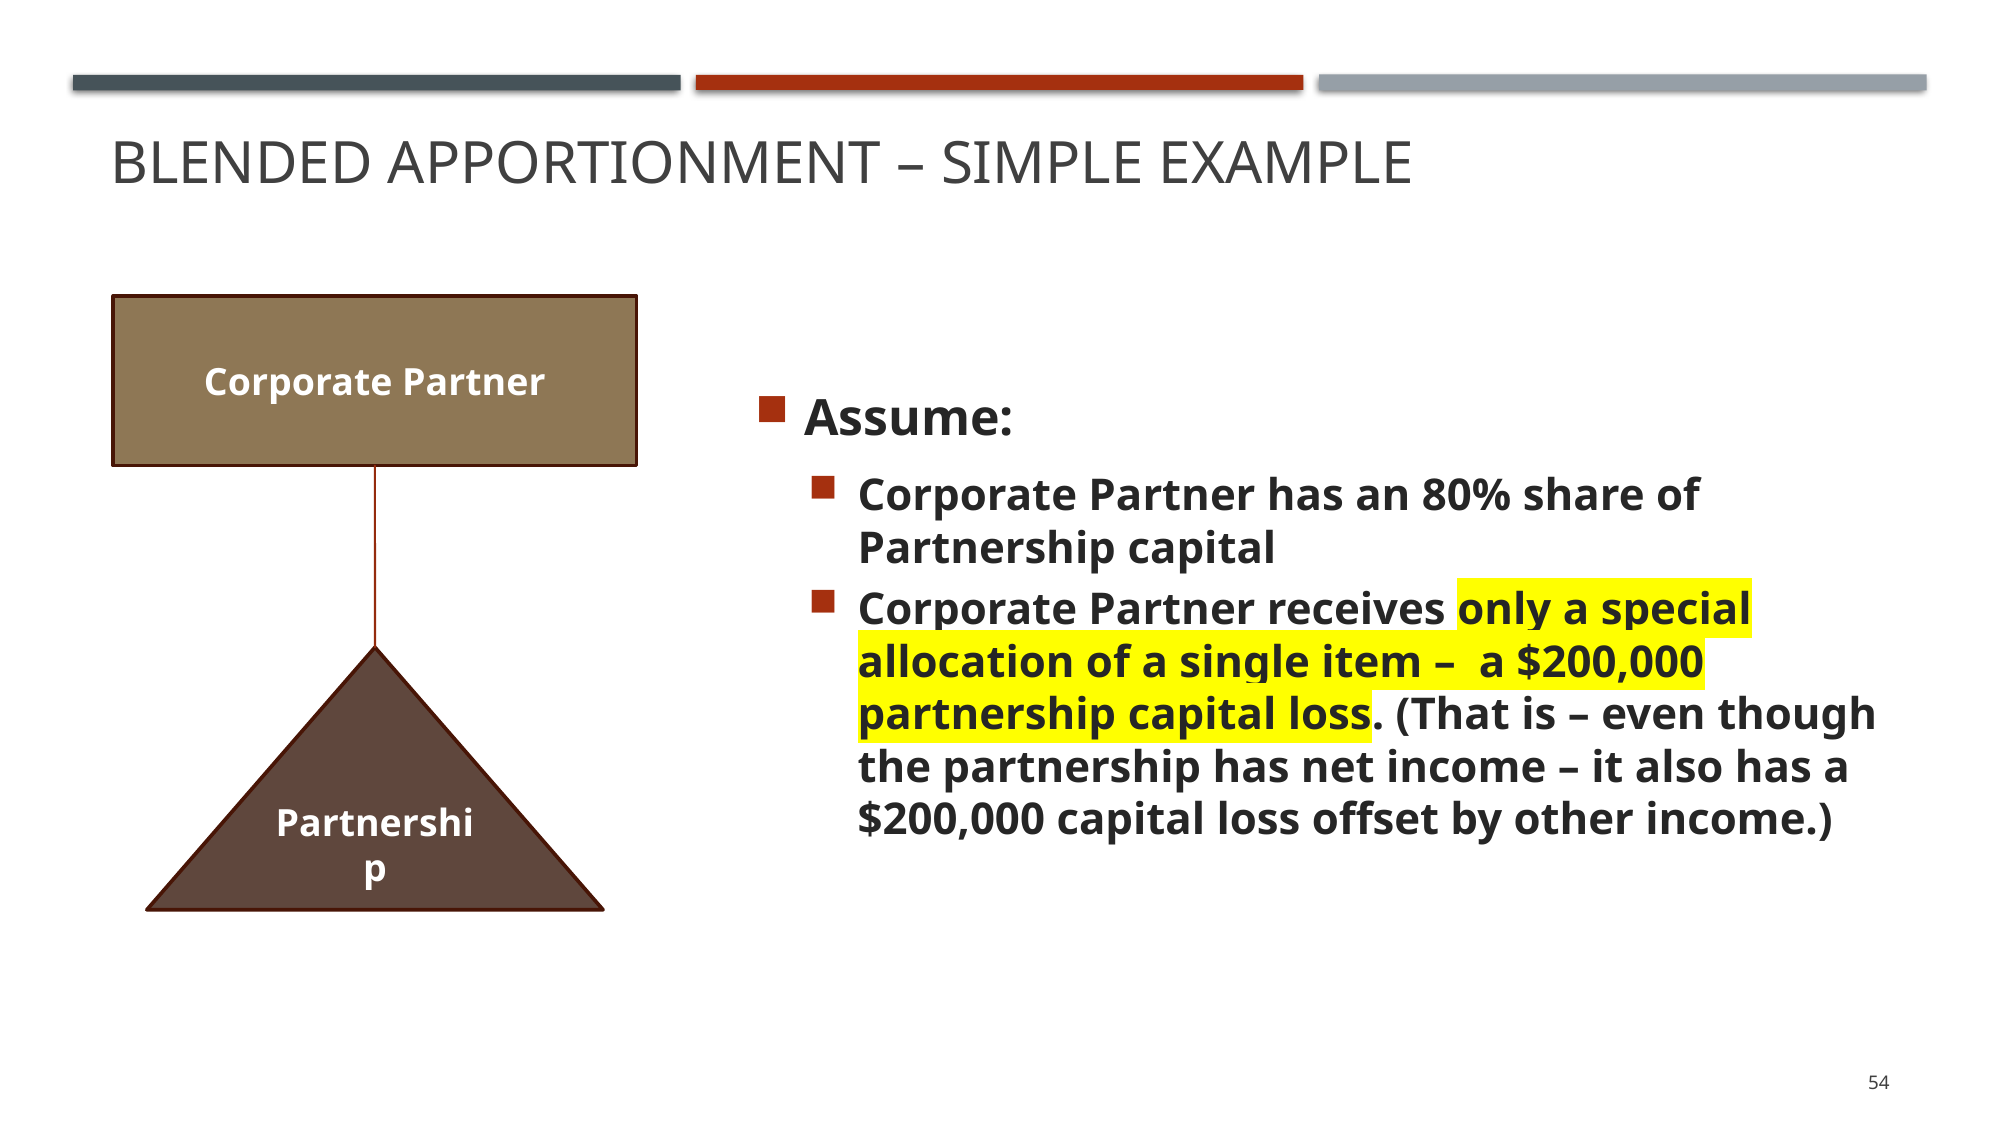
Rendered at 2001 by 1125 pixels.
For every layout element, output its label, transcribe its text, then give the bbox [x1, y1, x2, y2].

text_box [112, 295, 638, 911]
list Assume: Corporate Partner has an 80% share of Partnership capital Corporate Partner receives only a special allocation of a single item – a $200,000 partnership capital loss. (That is – even though the partnership has net income – it also has a $200,000 capital loss offset by other income.) [739, 242, 1905, 981]
slide_number 54 [1732, 1053, 1905, 1114]
title Blended Apportionment – Simple Example [95, 115, 1905, 204]
